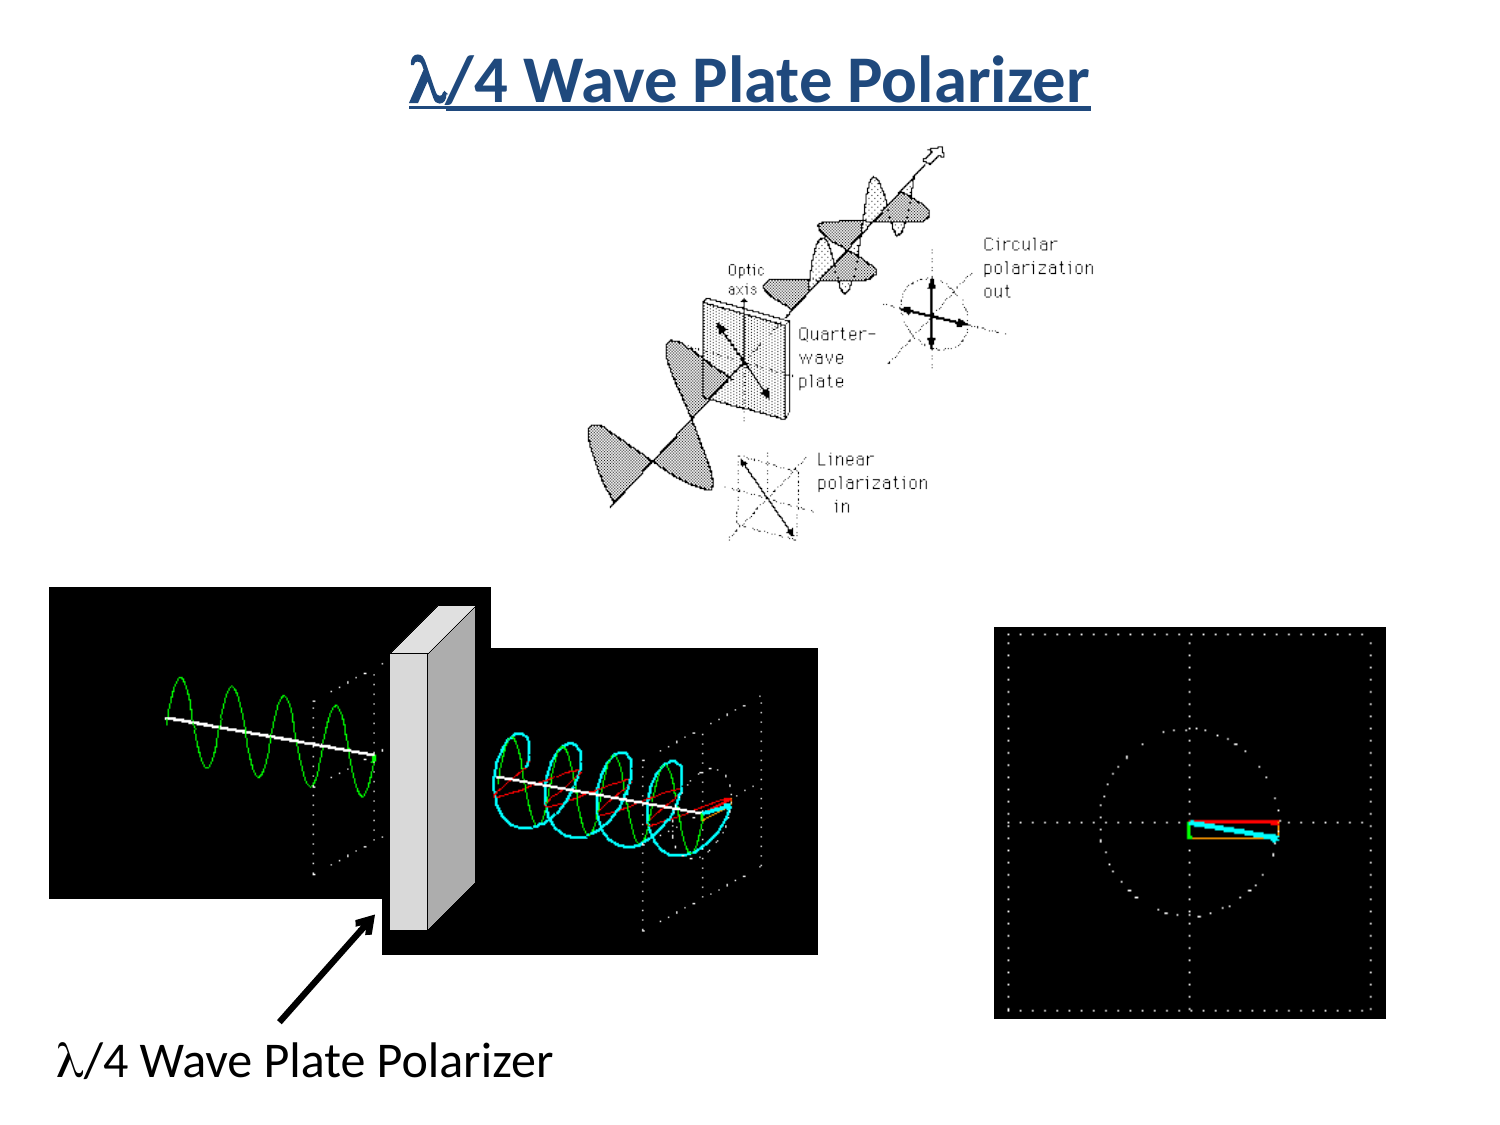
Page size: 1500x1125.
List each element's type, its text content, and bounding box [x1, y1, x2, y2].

picture [993, 626, 1386, 1019]
picture [582, 139, 1105, 569]
text_box l/4 Wave Plate Polarizer [41, 1020, 790, 1095]
picture [49, 587, 819, 955]
text_box [281, 914, 376, 1020]
text_box l/4 Wave Plate Polarizer [74, 0, 1425, 151]
